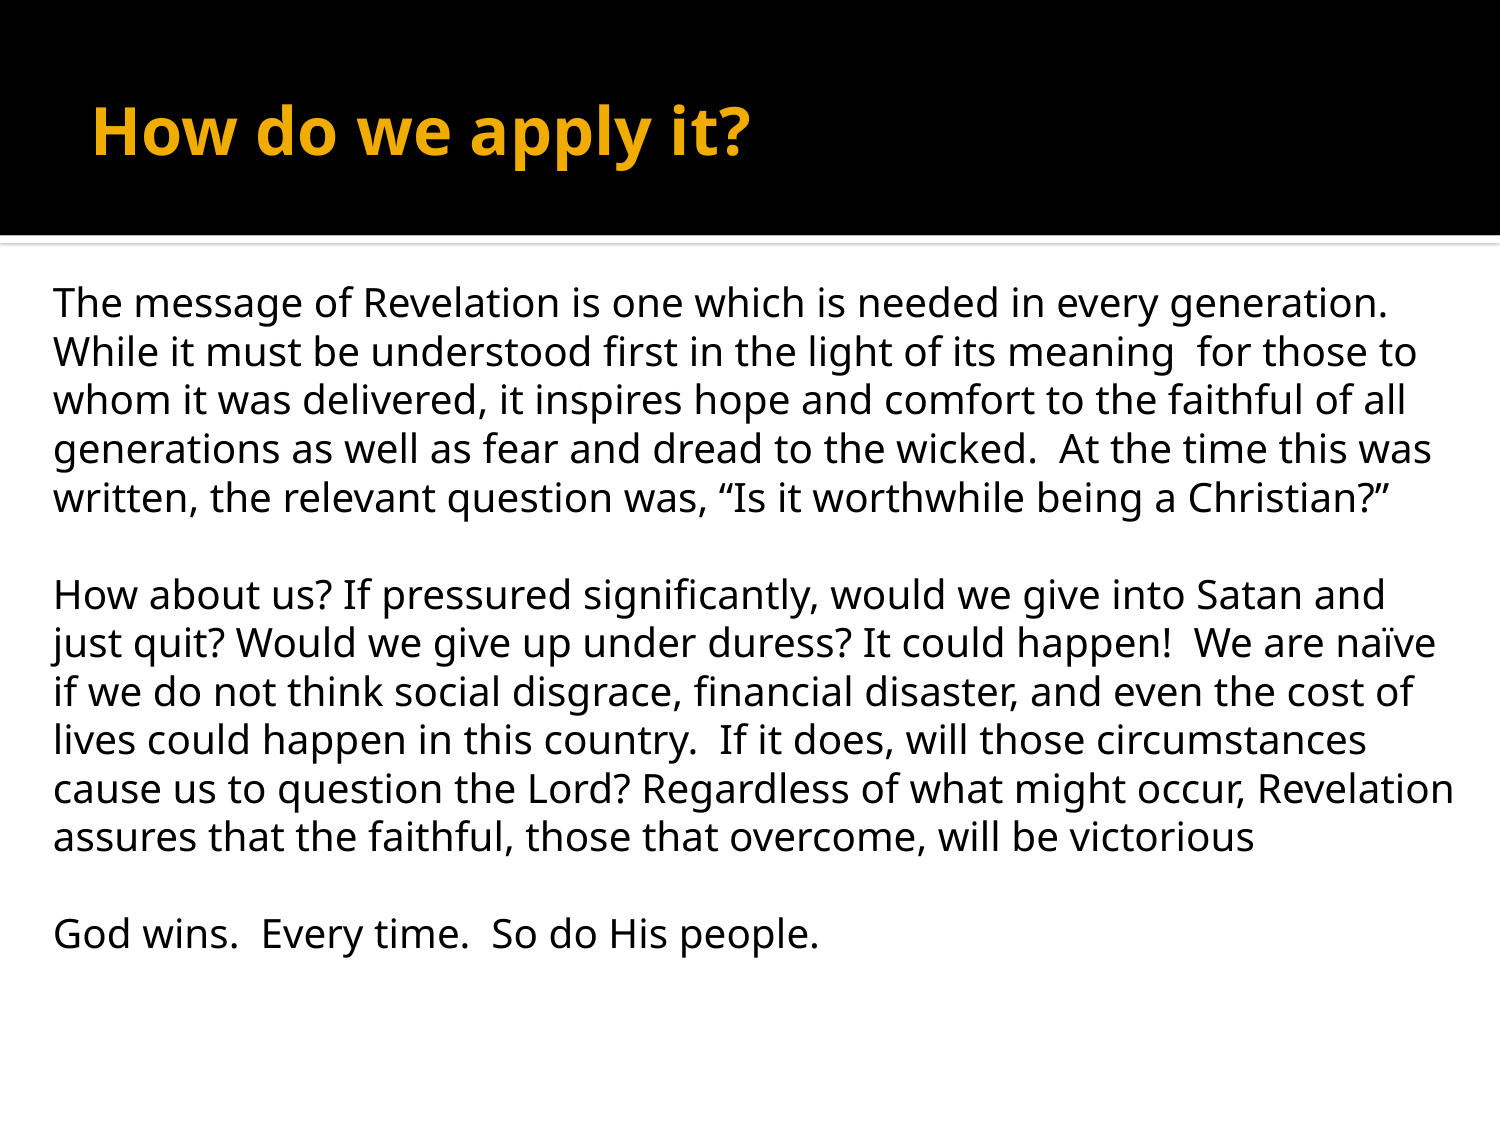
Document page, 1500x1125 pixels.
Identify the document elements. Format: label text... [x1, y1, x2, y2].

title How do we apply it? [75, 25, 1425, 231]
list The message of Revelation is one which is needed in every generation. While it must be understood first in the light of its meaning for those to whom it was delivered, it inspires hope and comfort to the faithful of all generations as well as fear and dread to the wicked. At the time this was written, the relevant question was, “Is it worthwhile being a Christian?” How about us? If pressured significantly, would we give into Satan and just quit? Would we give up under duress? It could happen! We are naïve if we do not think social disgrace, financial disaster, and even the cost of lives could happen in this country. If it does, will those circumstances cause us to question the Lord? Regardless of what might occur, Revelation assures that the faithful, those that overcome, will be victorious God wins. Every time. So do His people. [24, 262, 1475, 1050]
